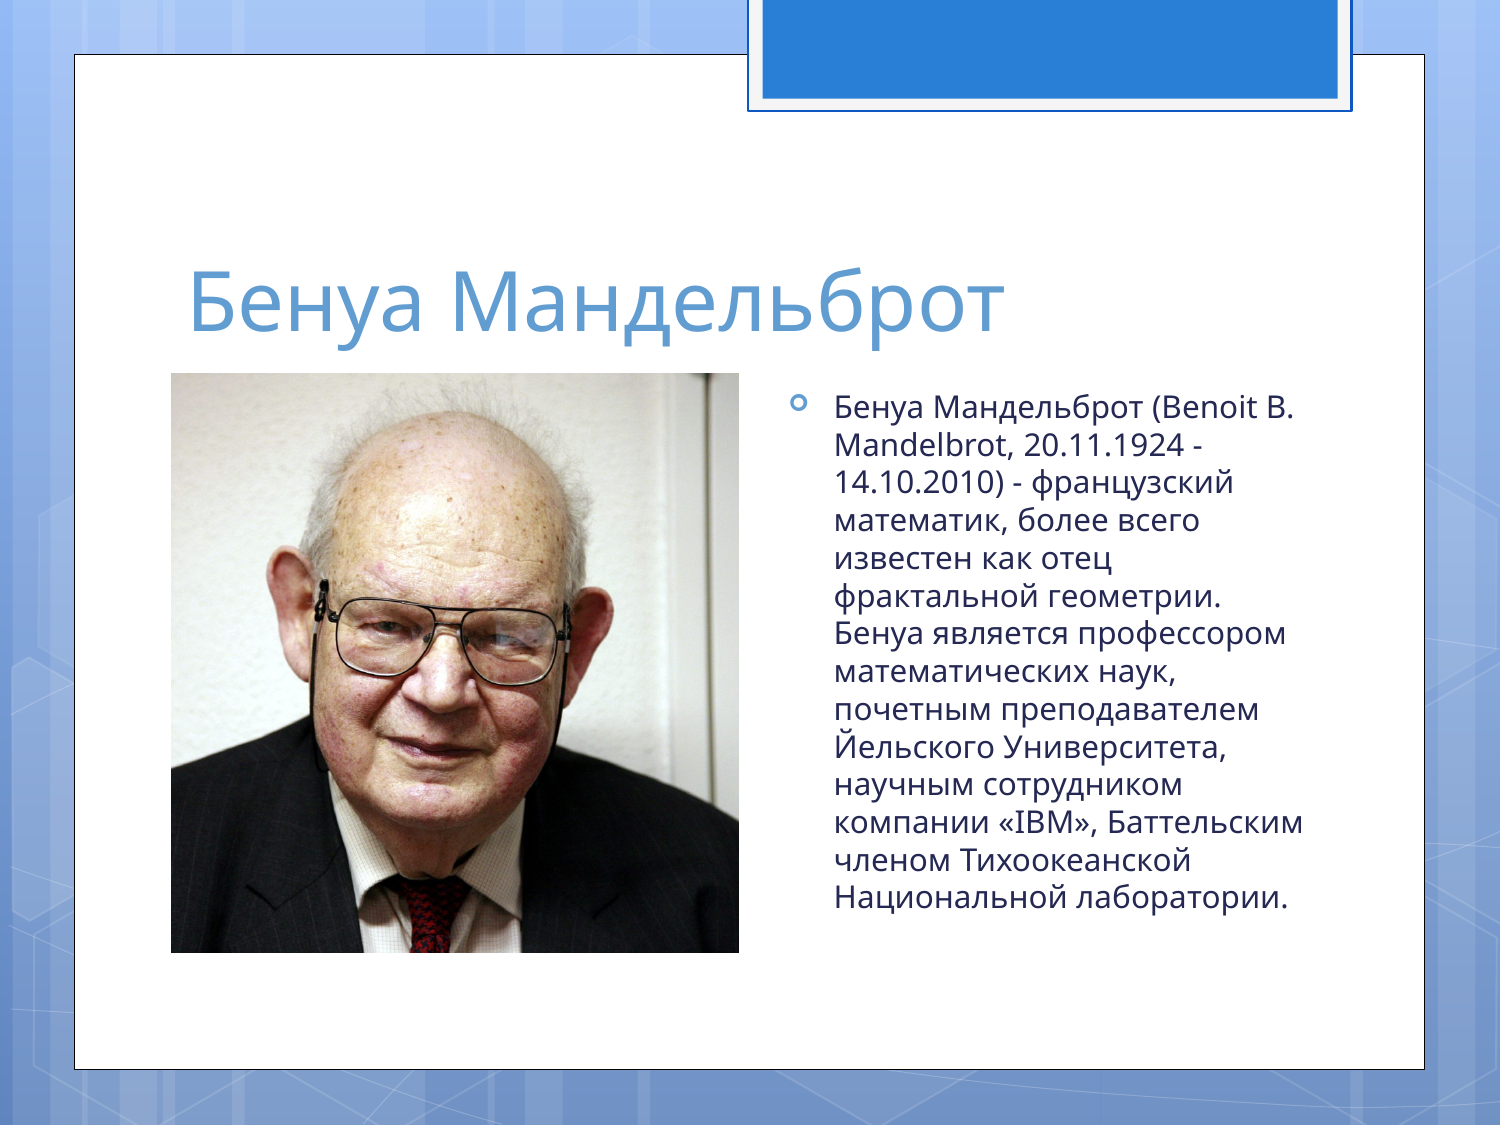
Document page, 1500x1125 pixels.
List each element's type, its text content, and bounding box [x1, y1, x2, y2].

list Бенуа Мандельброт (Benoit B. Mandelbrot, 20.11.1924 - 14.10.2010) - французский математик, более всего известен как отец фрактальной геометрии. Бенуа является профессором математических наук, почетным преподавателем Йельского Университета, научным сотрудником компании «IBM», Баттельским членом Тихоокеанской Национальной лаборатории. [761, 379, 1323, 953]
title Бенуа Мандельброт [171, 168, 1324, 357]
picture [170, 373, 739, 953]
